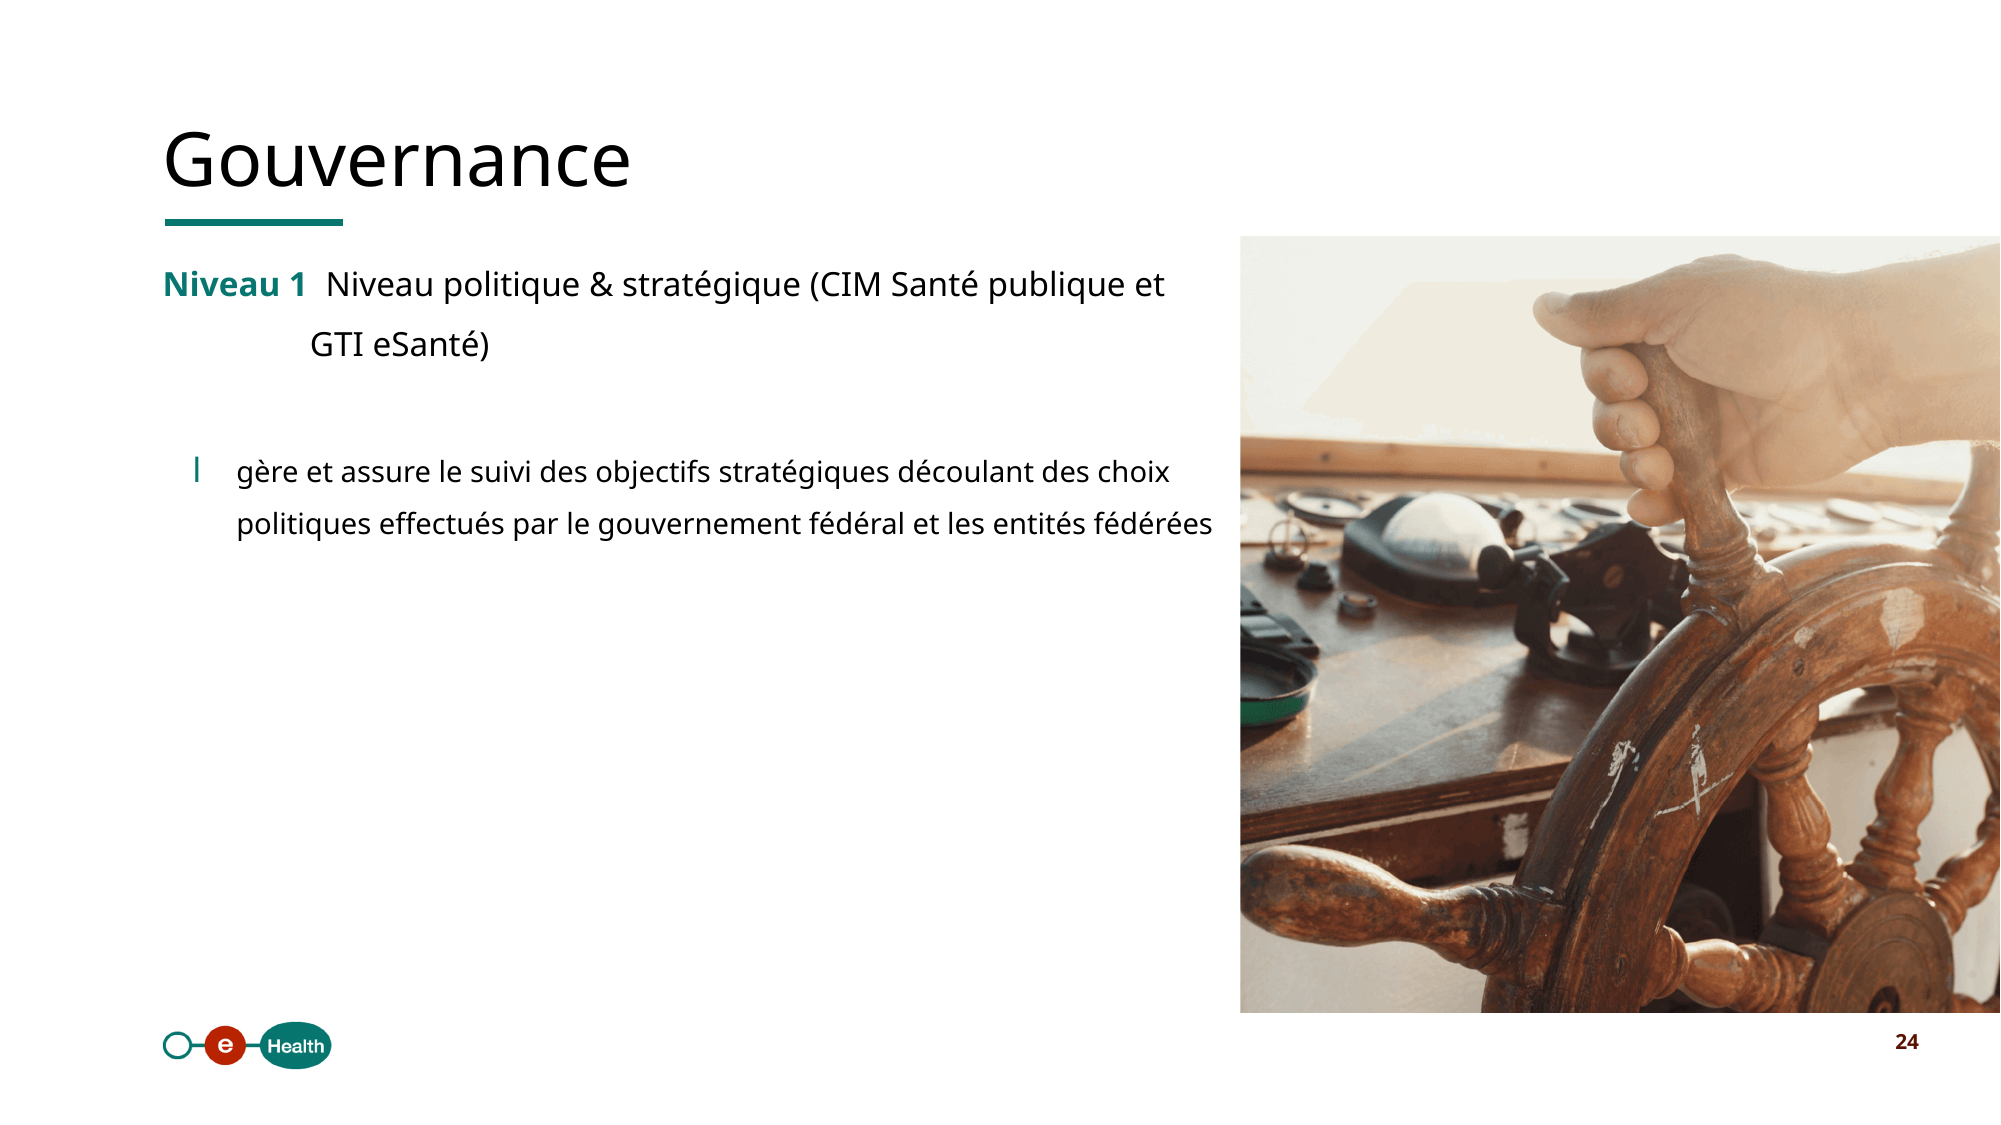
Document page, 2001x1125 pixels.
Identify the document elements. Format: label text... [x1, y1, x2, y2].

list Niveau 1 Niveau politique & stratégique (CIM Santé publique et GTI eSanté) gère et assure le suivi des objectifs stratégiques découlant des choix politiques effectués par le gouvernement fédéral et les entités fédérées [147, 236, 1235, 1013]
list Gouvernance [147, 19, 1235, 210]
slide_number 24 [1824, 1021, 1990, 1073]
picture [137, 1012, 349, 1071]
picture [1240, 235, 2000, 1013]
